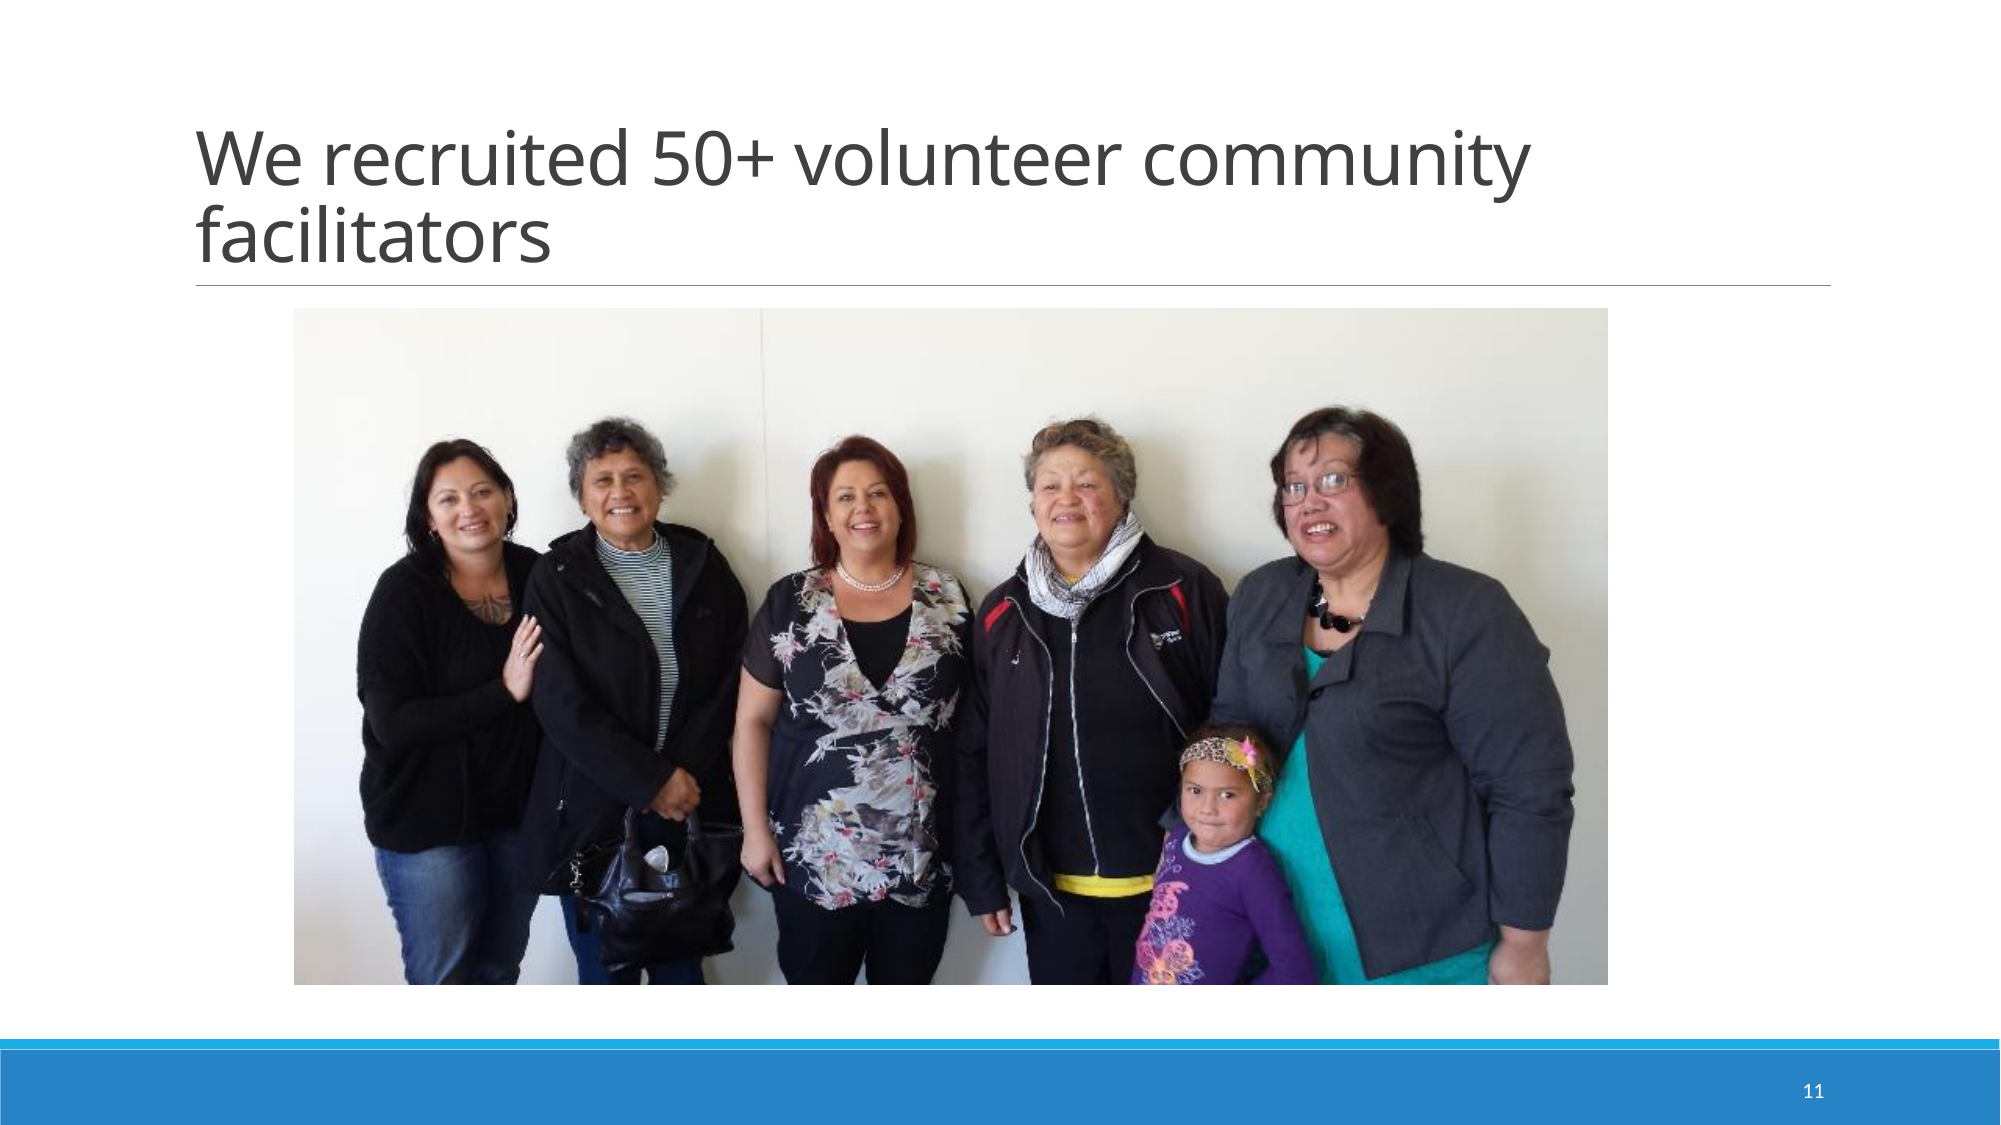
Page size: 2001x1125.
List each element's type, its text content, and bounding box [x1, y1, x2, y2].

title We recruited 50+ volunteer community facilitators [180, 47, 1830, 285]
slide_number 11 [1624, 1059, 1840, 1120]
picture [294, 308, 1608, 985]
